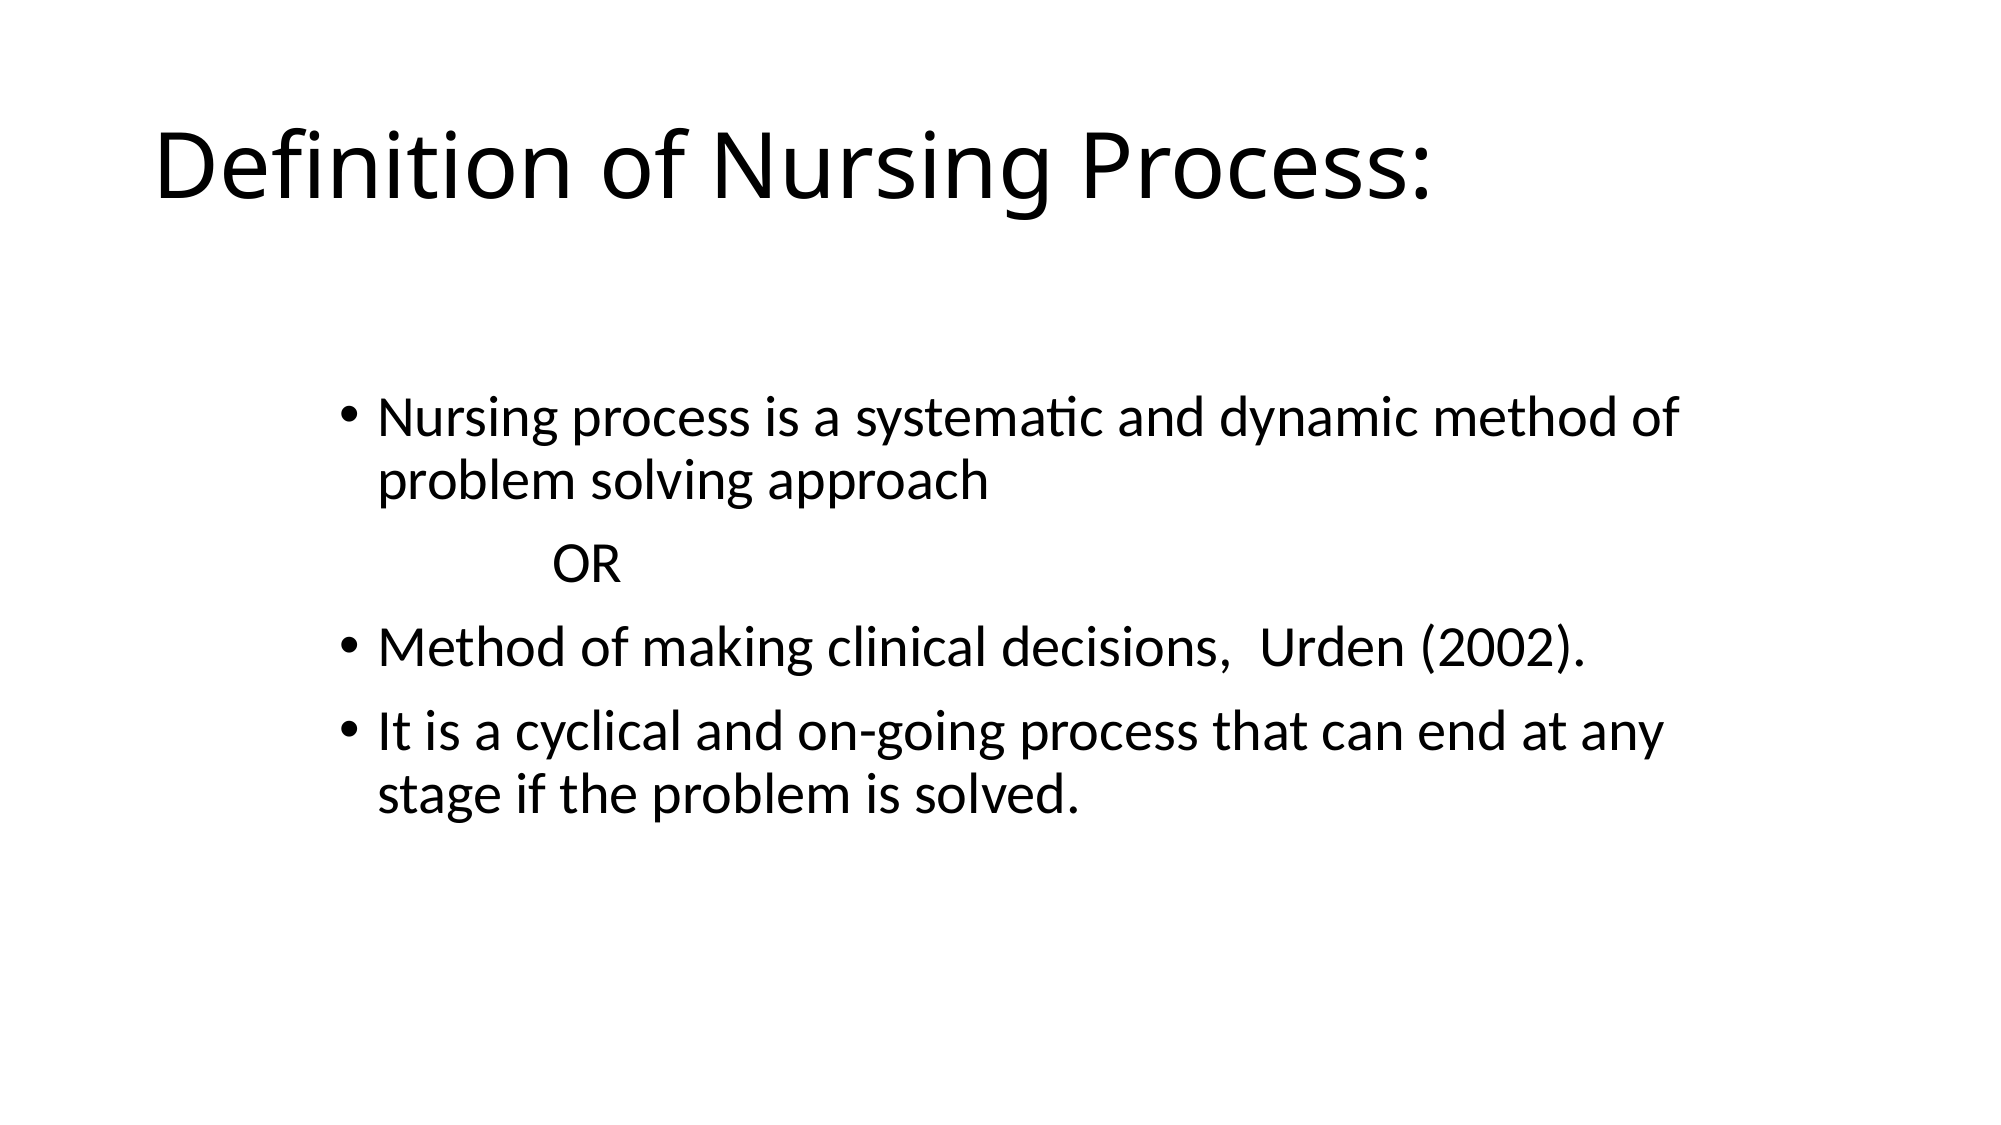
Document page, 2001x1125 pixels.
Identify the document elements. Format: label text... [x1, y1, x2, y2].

title Definition of Nursing Process: [137, 59, 1863, 278]
list Nursing process is a systematic and dynamic method of problem solving approach OR Method of making clinical decisions, Urden (2002). It is a cyclical and on-going process that can end at any stage if the problem is solved. [324, 287, 1750, 1125]
